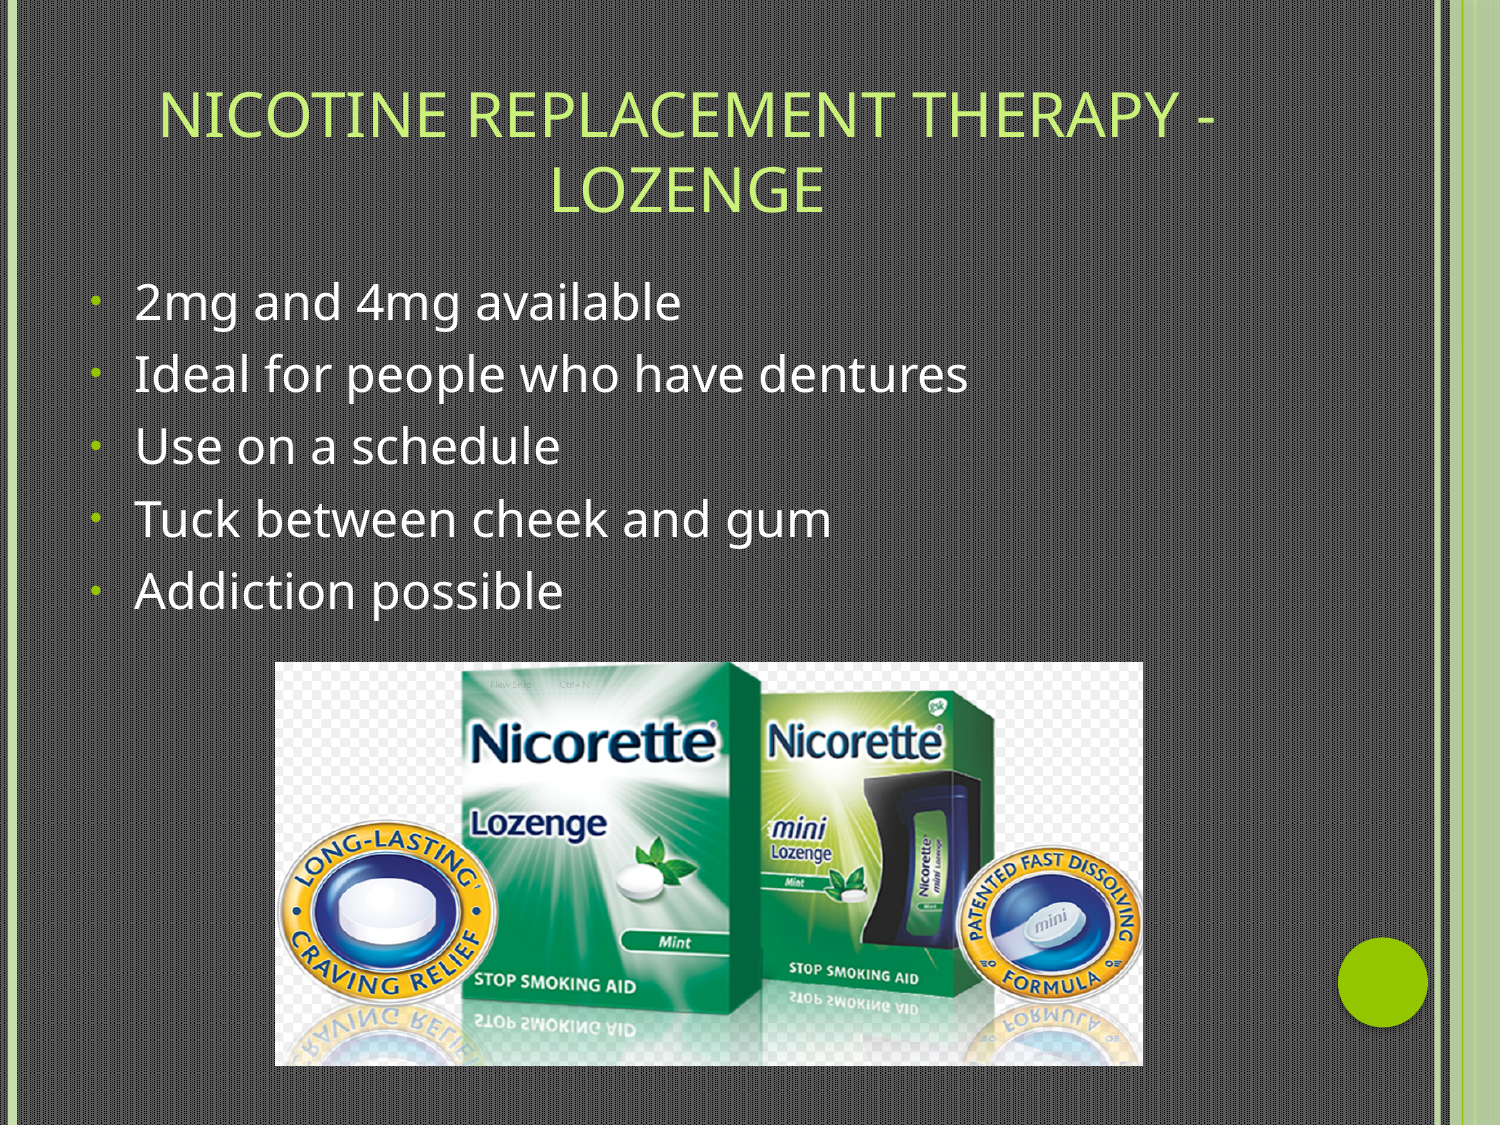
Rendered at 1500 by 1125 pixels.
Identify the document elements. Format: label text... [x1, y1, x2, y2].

title Nicotine replacement therapy - lozenge [75, 45, 1300, 233]
picture [274, 661, 1143, 1066]
list 2mg and 4mg available Ideal for people who have dentures Use on a schedule Tuck between cheek and gum Addiction possible [75, 262, 1300, 1062]
